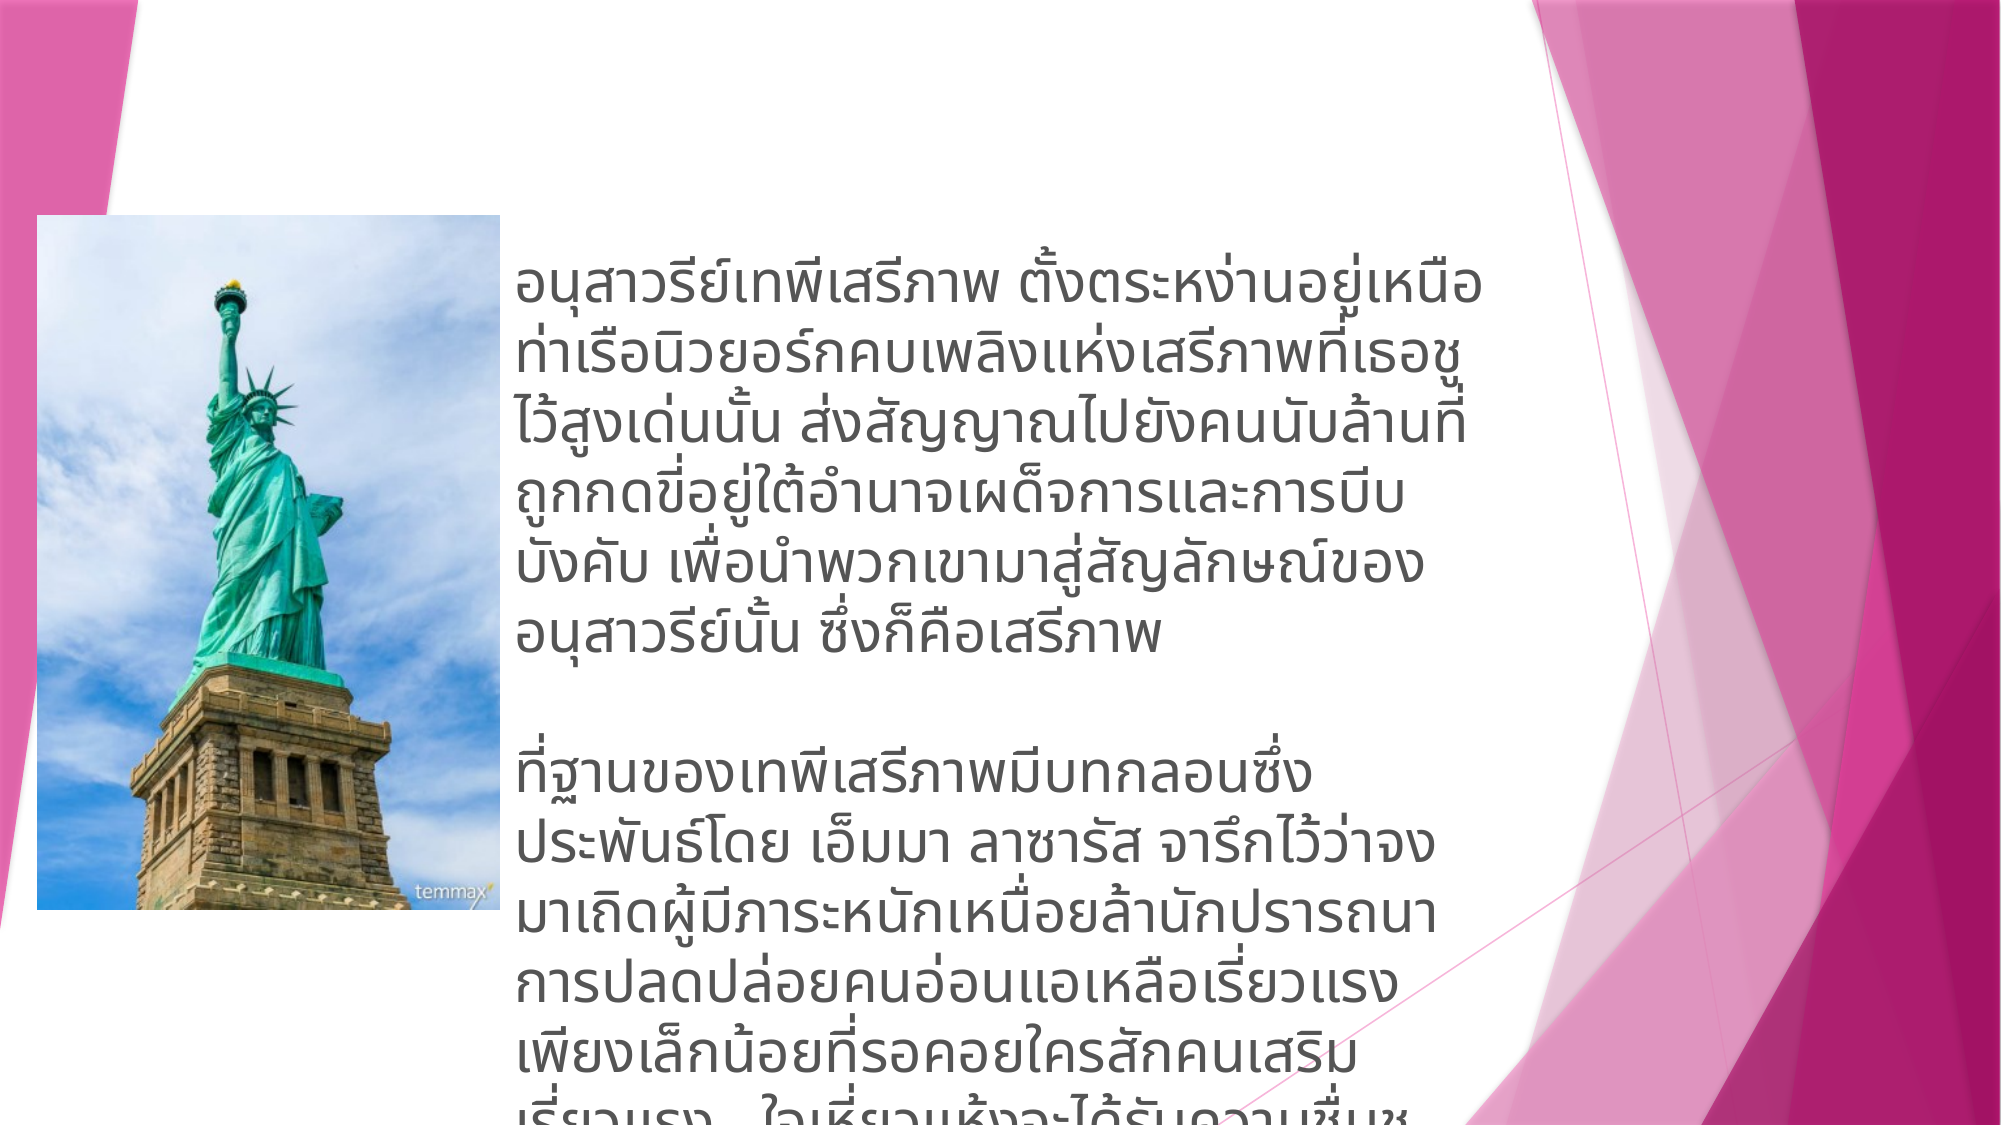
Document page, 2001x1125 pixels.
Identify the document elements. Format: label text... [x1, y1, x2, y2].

text_box อนุสาวรีย์เทพีเสรีภาพ ตั้งตระหง่านอยู่เหนือท่าเรือนิวยอร์กคบเพลิงแห่งเสรีภาพที่เธอชูไว้สูงเด่นนั้น ส่งสัญญาณไปยังคนนับล้านที่ถูกกดขี่อยู่ใต้อำนาจเผด็จการและการบีบบังคับ เพื่อนำพวกเขามาสู่สัญลักษณ์ของอนุสาวรีย์นั้น ซึ่งก็คือเสรีภาพ ที่ฐานของเทพีเสรีภาพมีบทกลอนซึ่งประพันธ์โดย เอ็มมา ลาซารัส จารึกไว้ว่าจงมาเถิดผู้มีภาระหนักเหนื่อยล้านักปรารถนาการปลดปล่อยคนอ่อนแอเหลือเรี่ยวแรงเพียงเล็กน้อยที่รอคอยใครสักคนเสริมเรี่ยวแรง...ใจเหี่ยวแห้งจะได้รับความชื่นชู [499, 236, 1501, 1125]
picture [36, 214, 500, 910]
